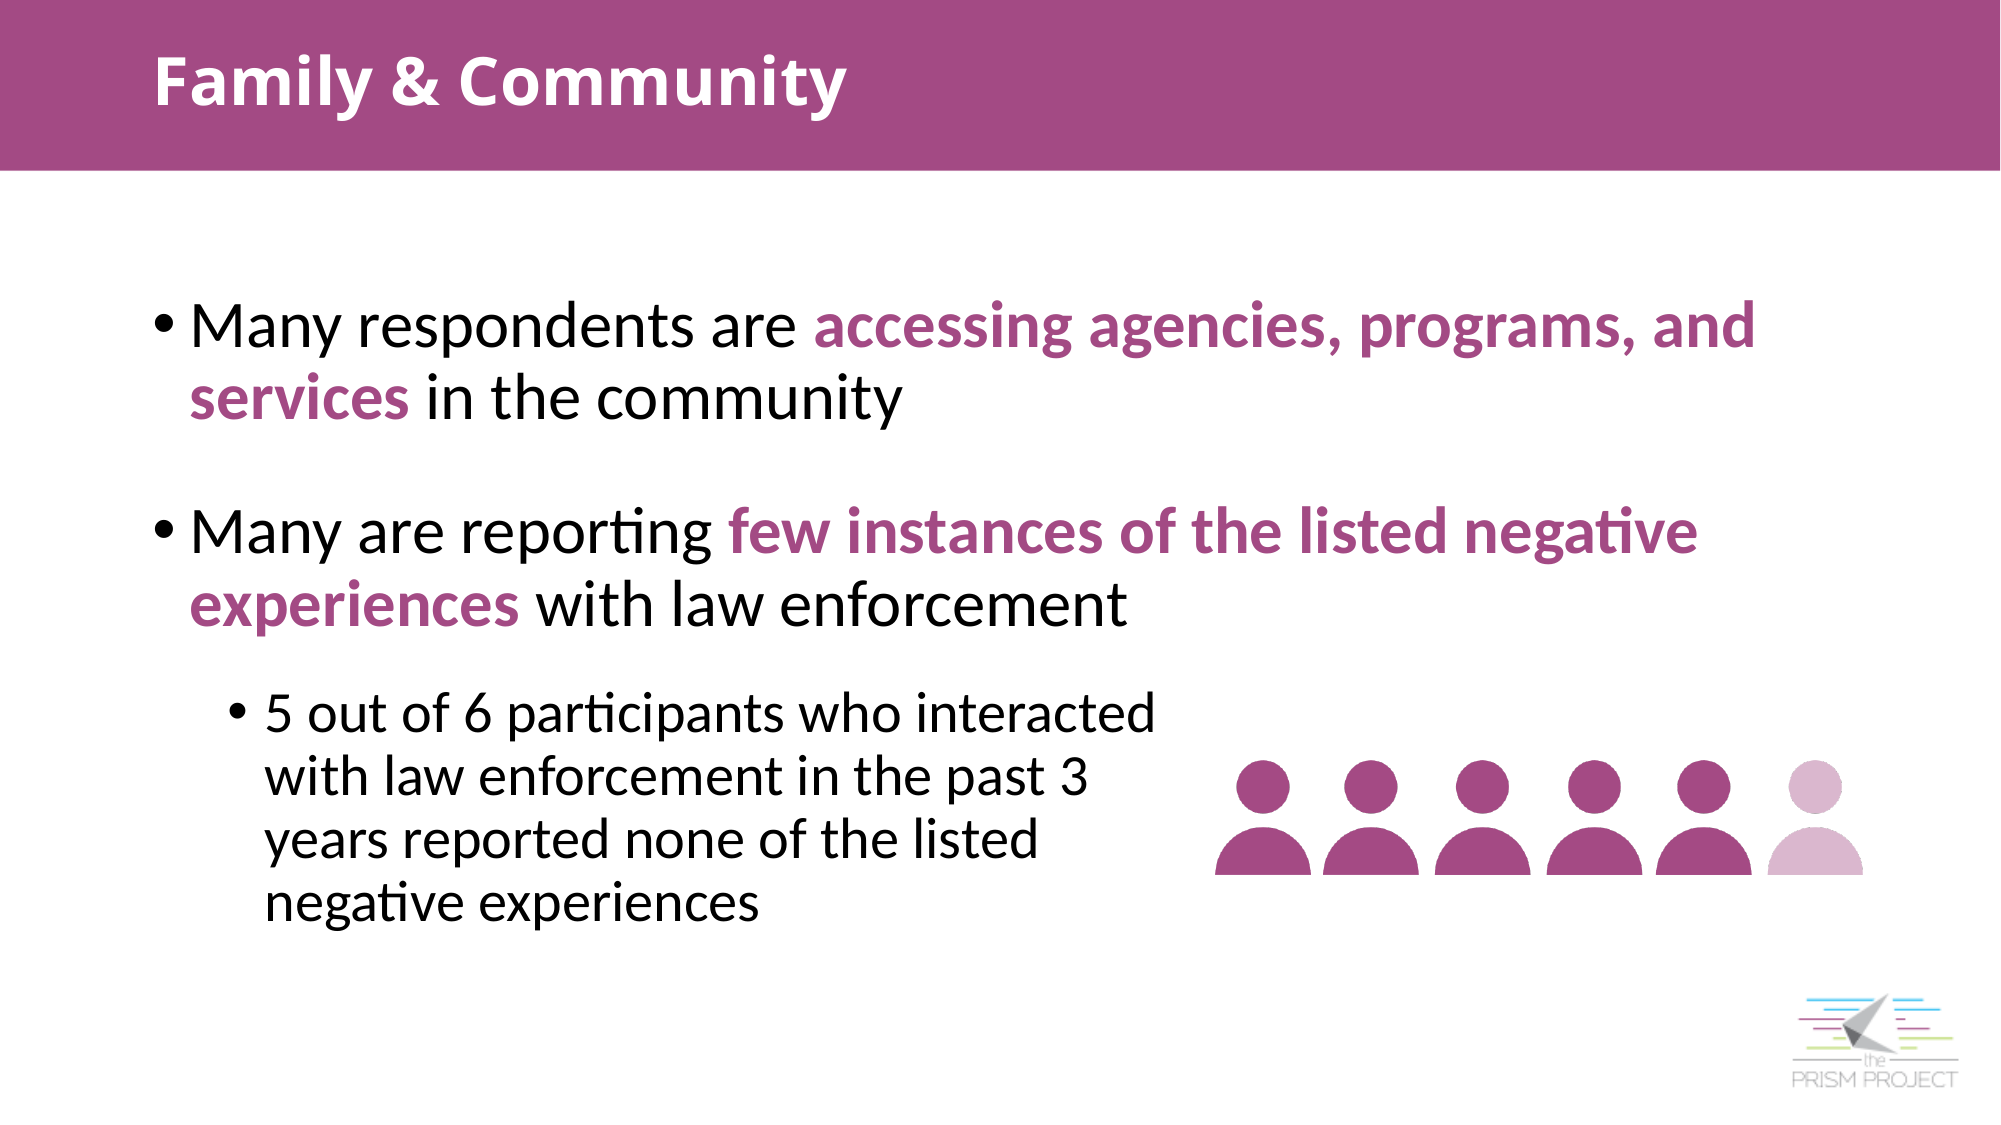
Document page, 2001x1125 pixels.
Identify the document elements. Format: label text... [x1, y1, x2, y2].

list Many respondents are accessing agencies, programs, and services in the community Many are reporting few instances of the listed negative experiences with law enforcement 5 out of 6 participants who interacted with law enforcement in the past 3 years reported none of the listed negative experiences [137, 282, 1863, 1089]
picture [0, 0, 2001, 1125]
title Family & Community [137, 35, 1863, 133]
